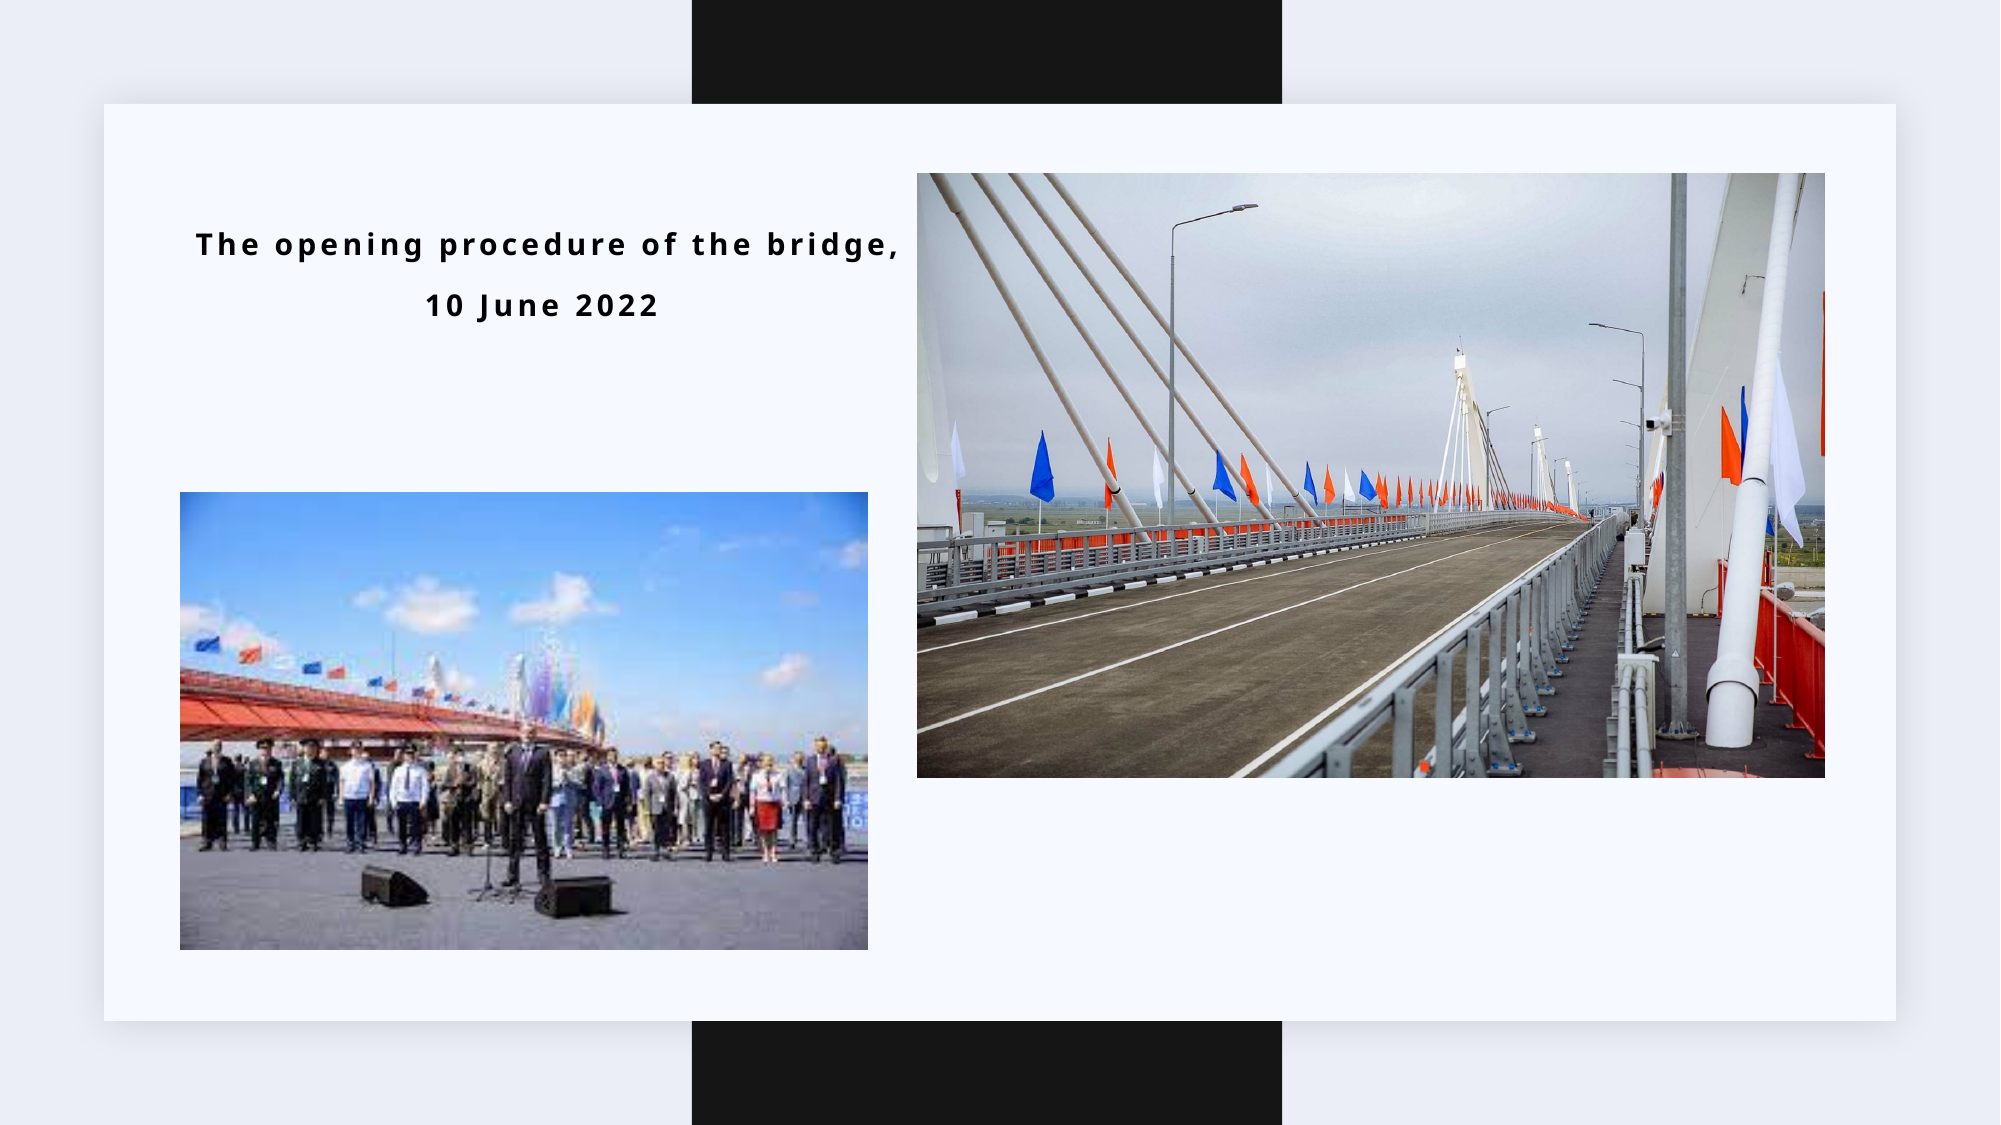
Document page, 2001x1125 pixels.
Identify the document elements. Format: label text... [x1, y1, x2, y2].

subtitle The opening procedure of the bridge, 10 June 2022 [180, 193, 914, 397]
picture [179, 491, 868, 950]
picture [917, 172, 1825, 778]
